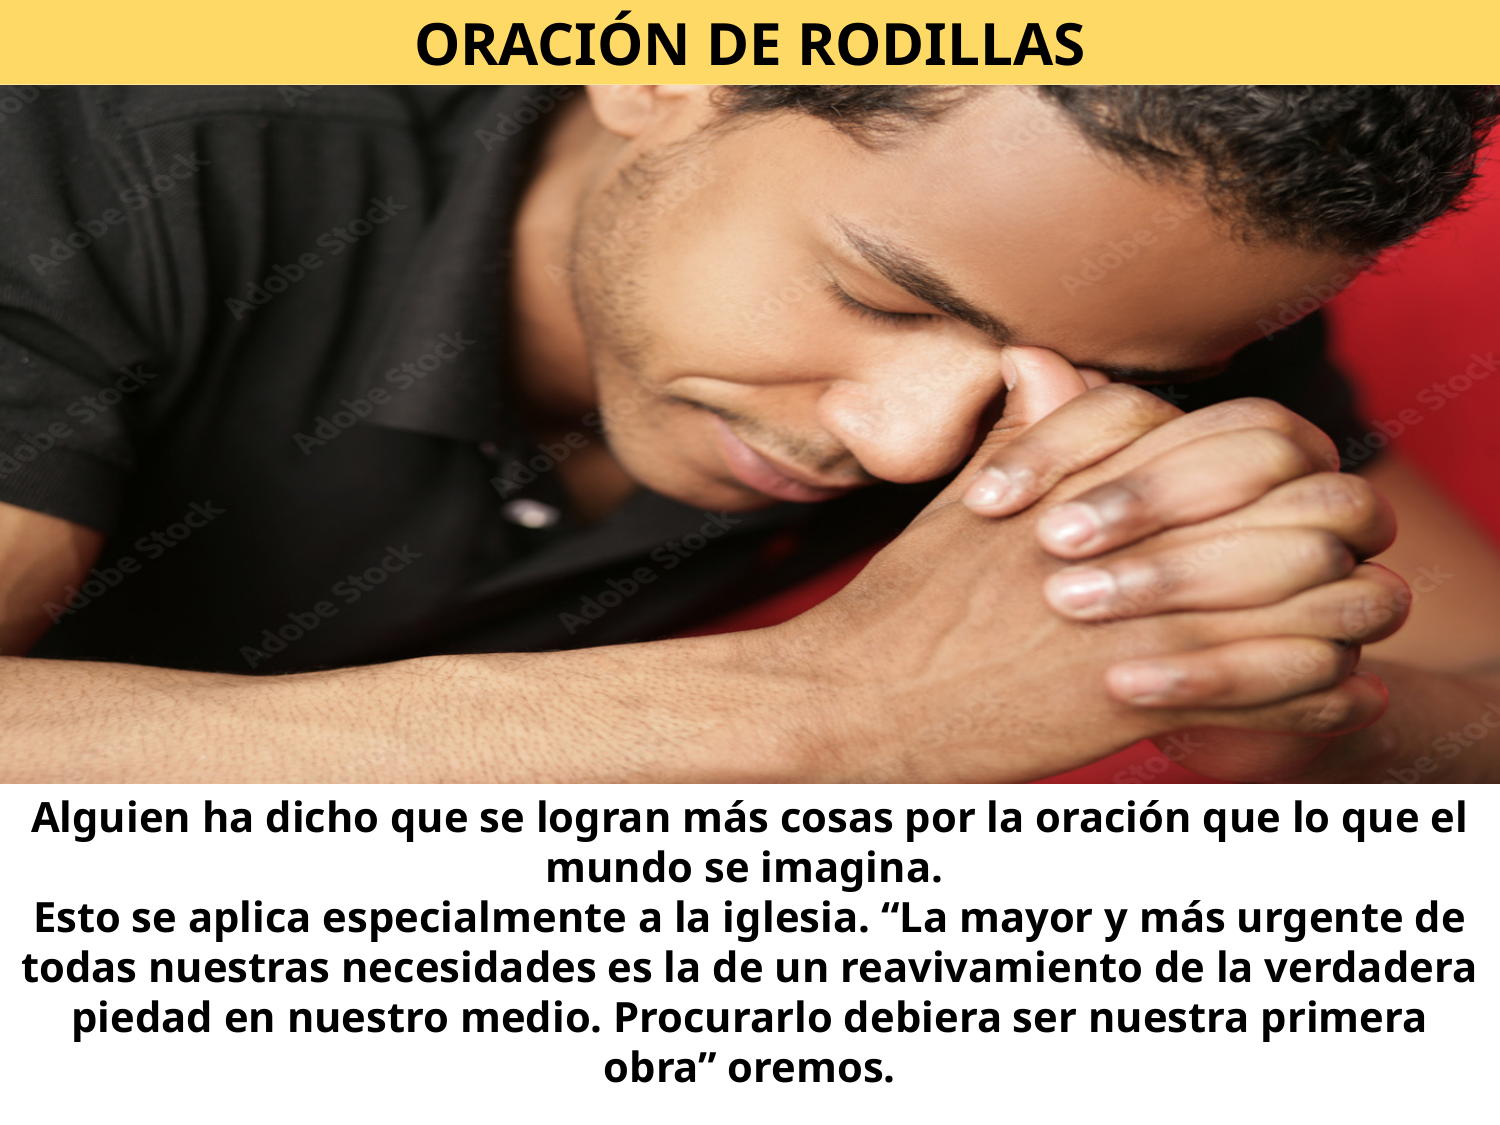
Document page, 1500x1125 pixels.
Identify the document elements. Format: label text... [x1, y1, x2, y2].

picture [0, 85, 1500, 784]
text_box ORACIÓN DE RODILLAS [0, 0, 1500, 85]
text_box Alguien ha dicho que se logran más cosas por la oración que lo que el mundo se imagina. Esto se aplica especialmente a la iglesia. “La mayor y más urgente de todas nuestras necesidades es la de un reavivamiento de la verdadera piedad en nuestro medio. Procurarlo debiera ser nuestra primera obra” oremos. [0, 784, 1500, 1099]
